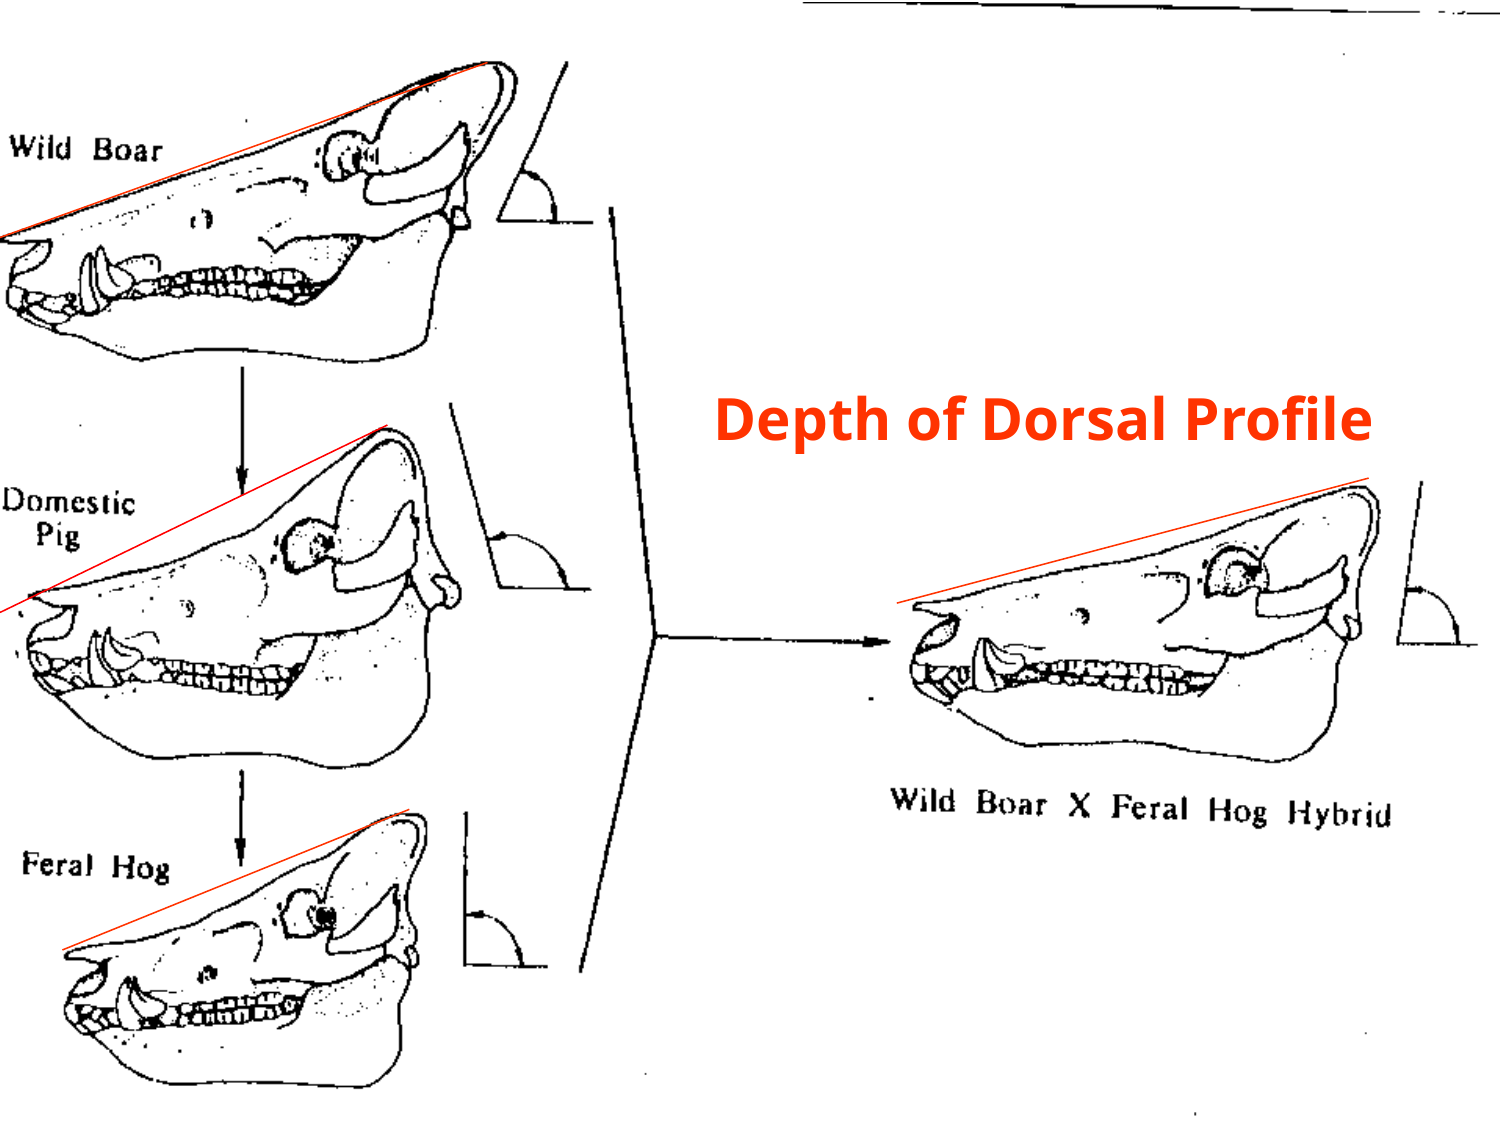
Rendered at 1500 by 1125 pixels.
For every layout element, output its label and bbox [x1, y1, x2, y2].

text_box [0, 2, 1500, 1125]
